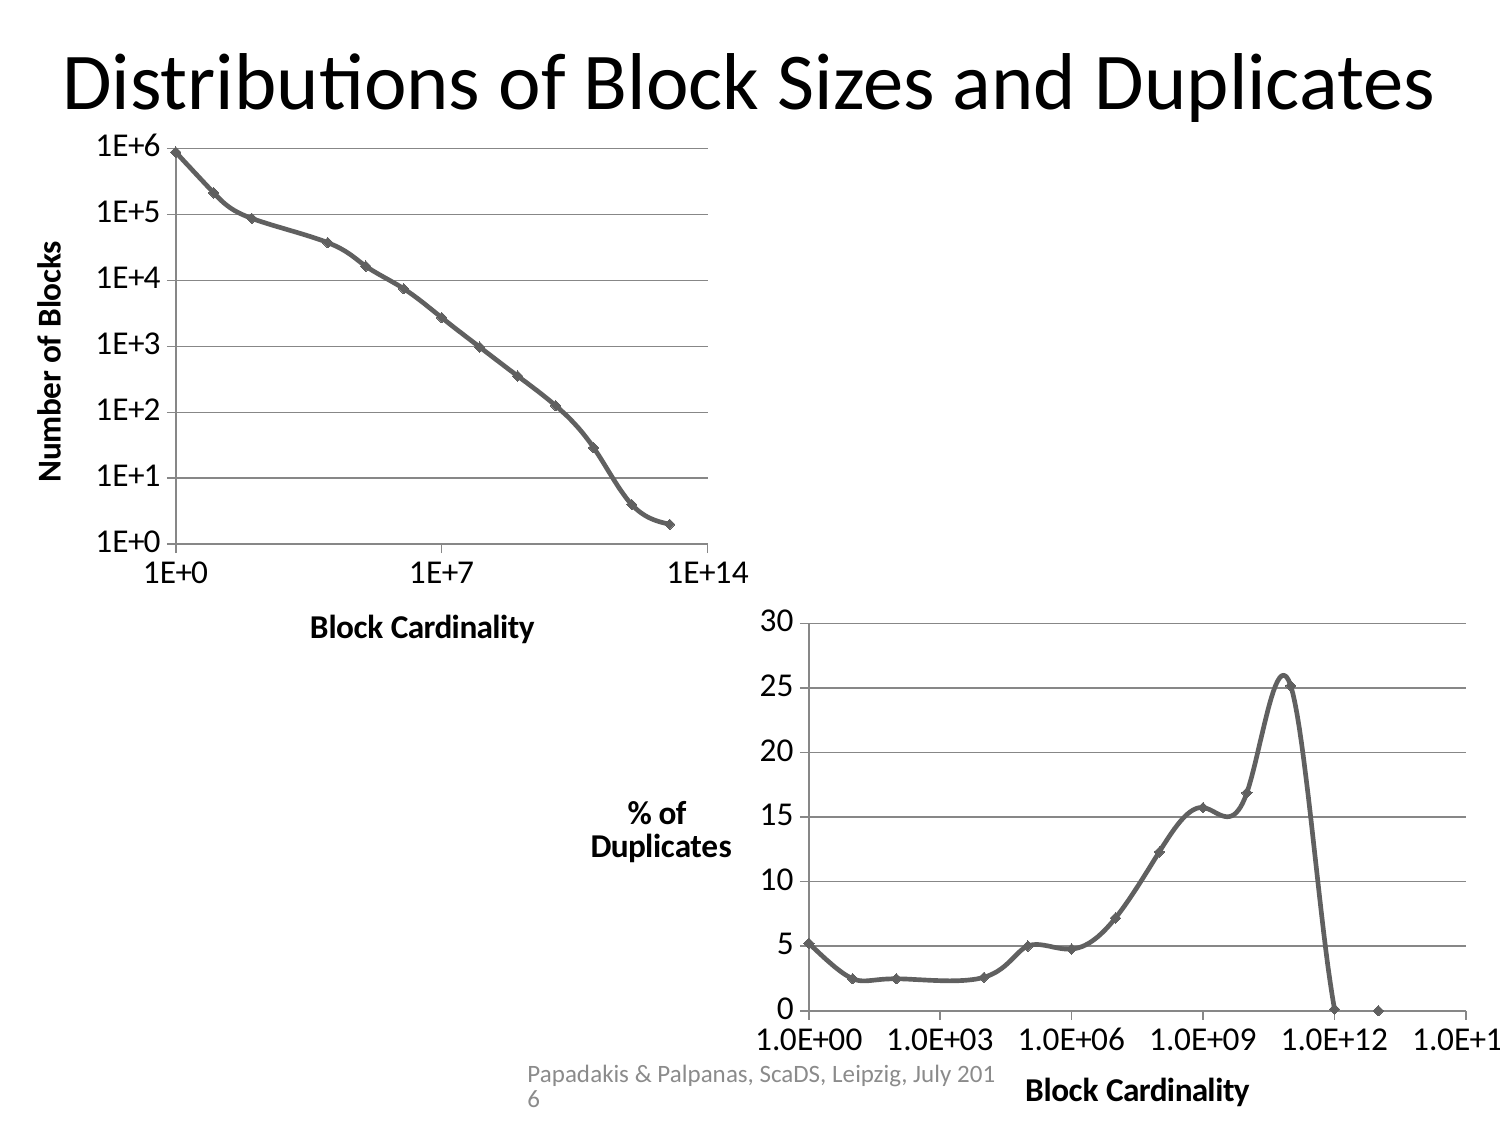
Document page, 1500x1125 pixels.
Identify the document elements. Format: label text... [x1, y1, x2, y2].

title Distributions of Block Sizes and Duplicates [0, 0, 1500, 172]
footer Papadakis & Palpanas, ScaDS, Leipzig, July 2016 [512, 1042, 579, 1103]
chart [4, 125, 1500, 1120]
